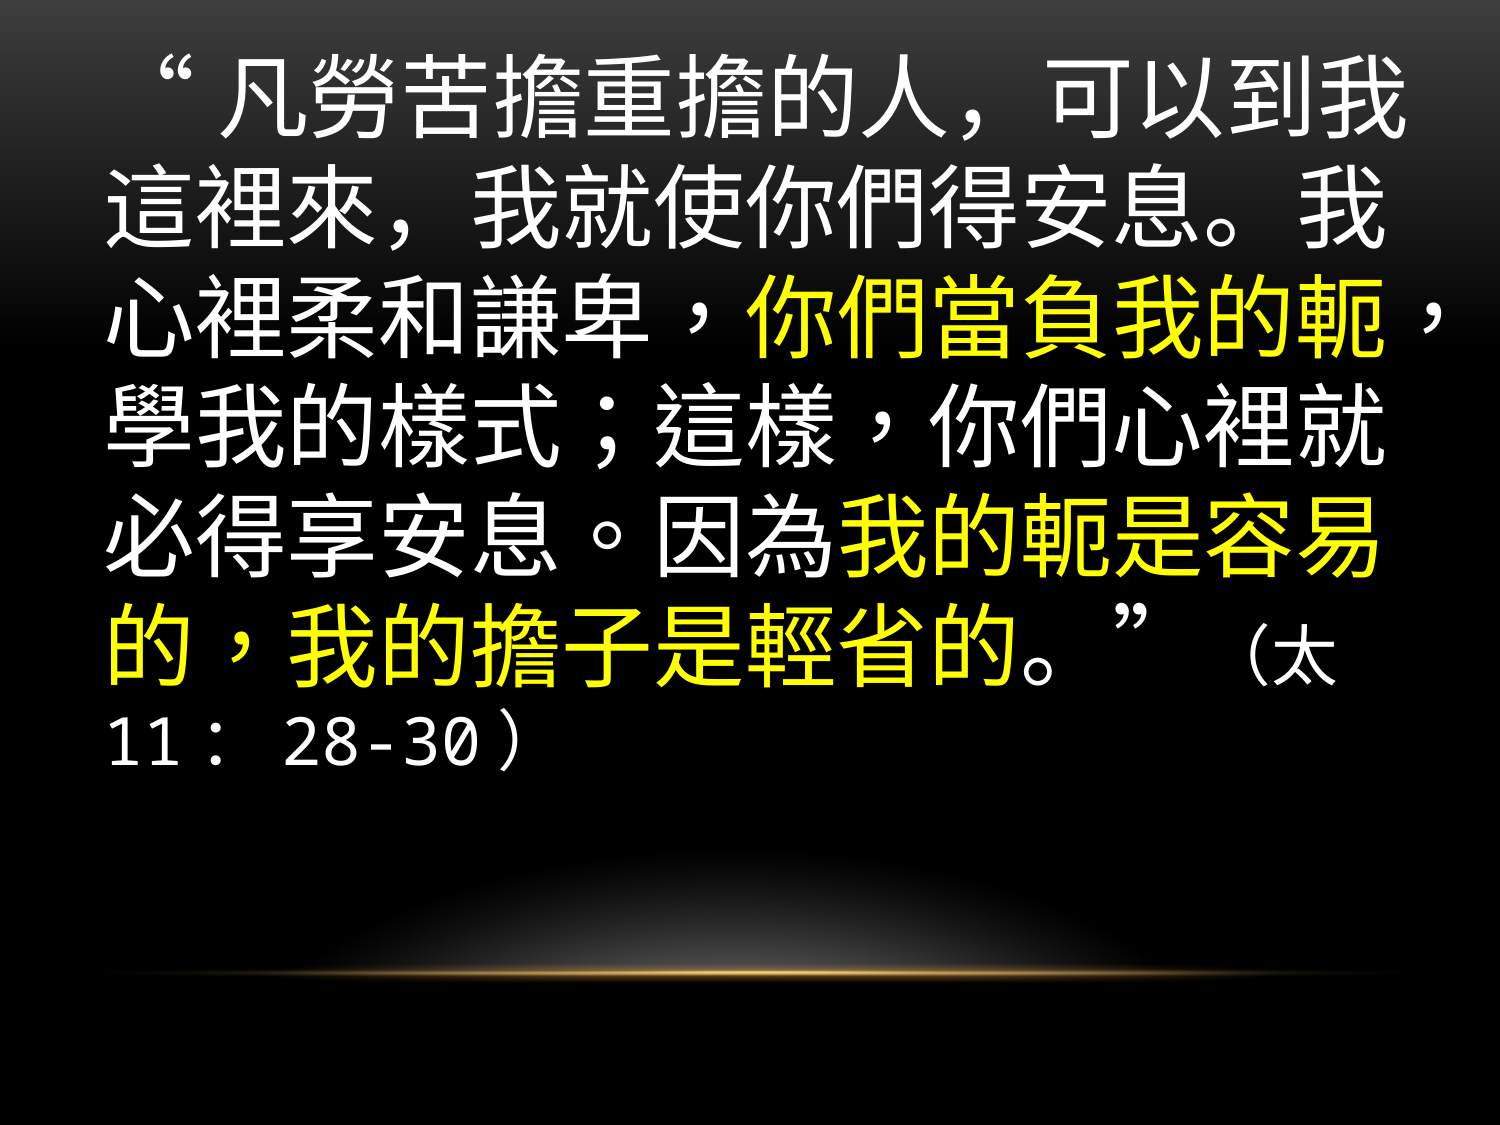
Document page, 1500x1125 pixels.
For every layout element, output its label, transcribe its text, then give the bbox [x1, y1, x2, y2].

text_box “凡勞苦擔重擔的人，可以到我這裡來，我就使你們得安息。我心裡柔和謙卑，你們當負我的軛，學我的樣式；這樣，你們心裡就必得享安息。因為我的軛是容易的，我的擔子是輕省的。”（太11：28-30） [88, 32, 1447, 787]
picture [0, 0, 1500, 1125]
